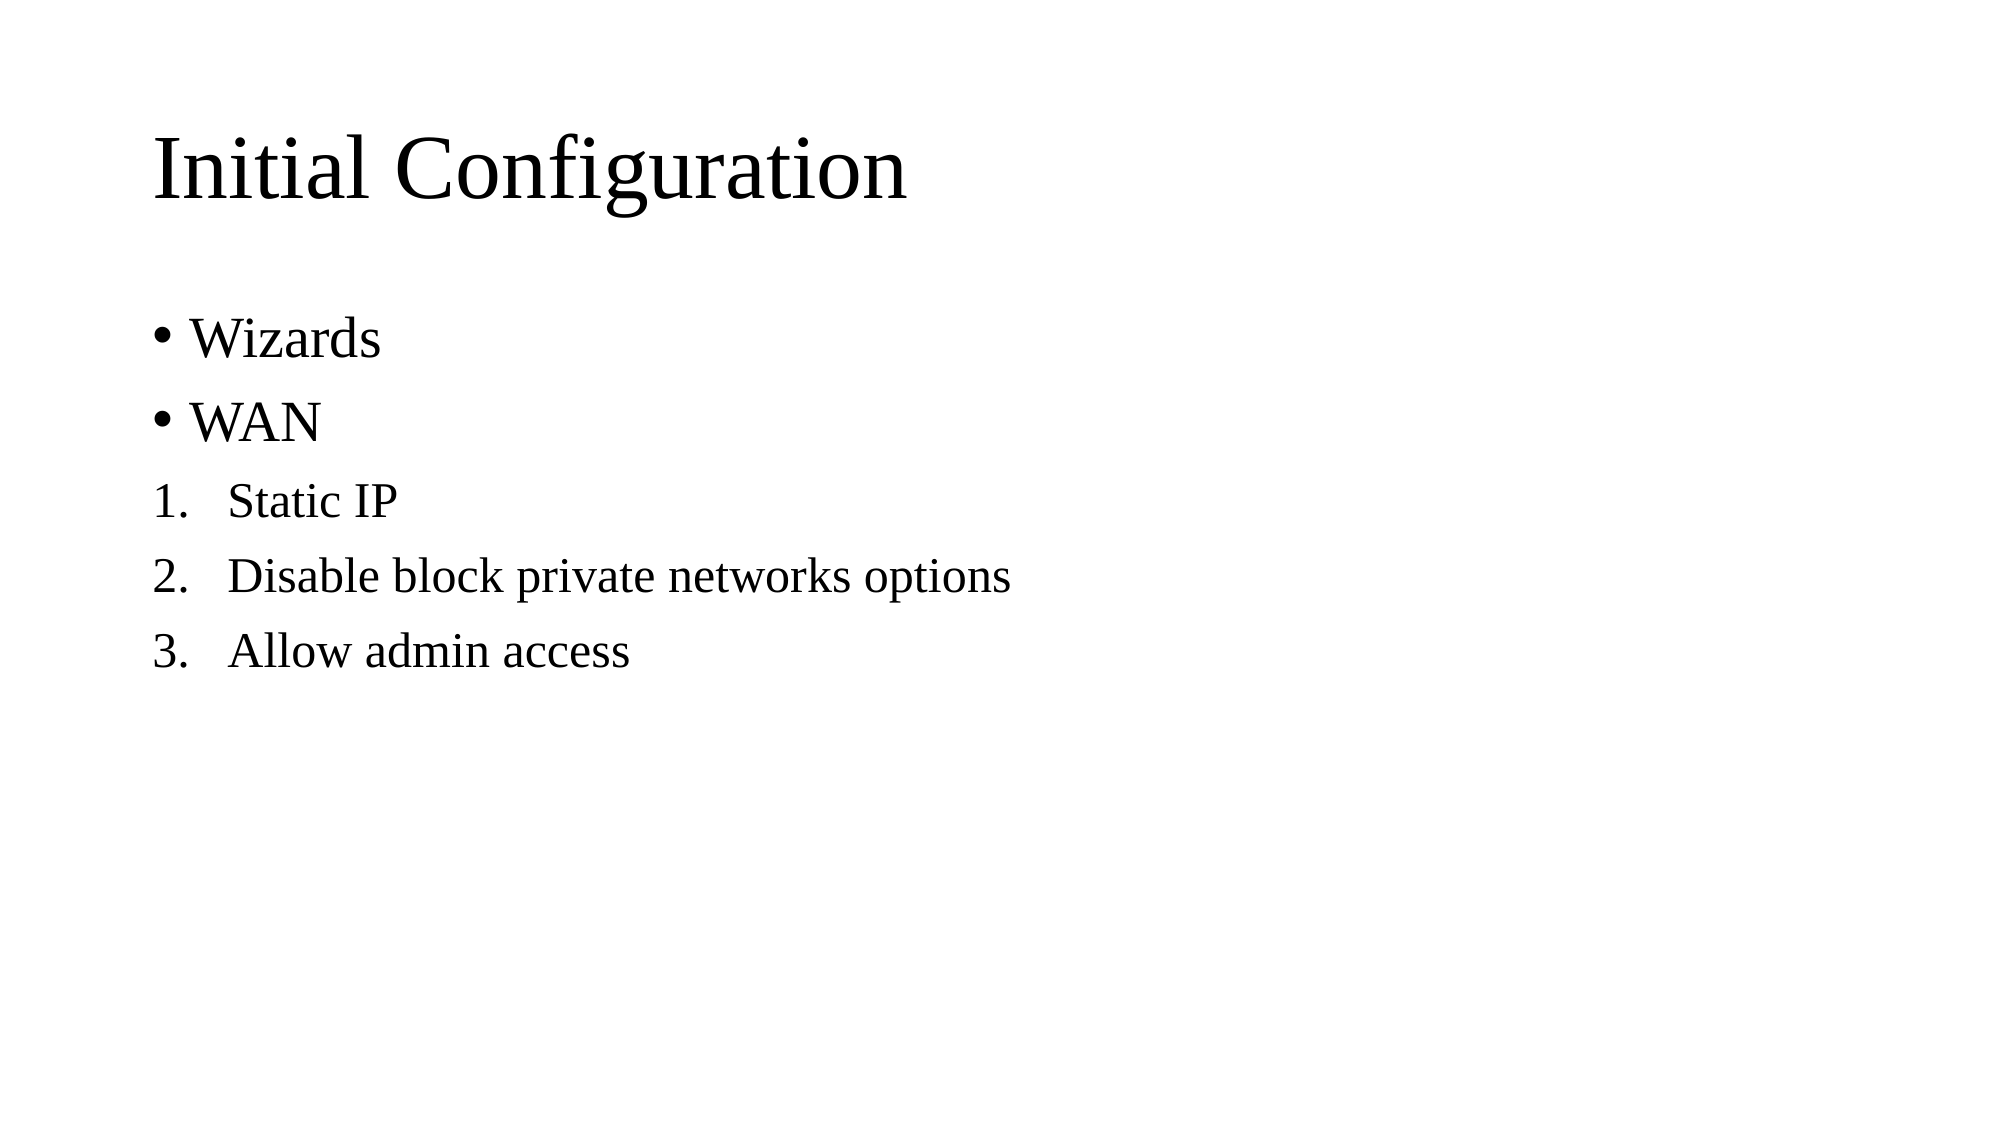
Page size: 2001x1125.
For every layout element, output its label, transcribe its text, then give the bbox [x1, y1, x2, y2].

title Initial Configuration [137, 59, 1863, 278]
list Wizards WAN Static IP Disable block private networks options Allow admin access [137, 299, 1863, 1014]
